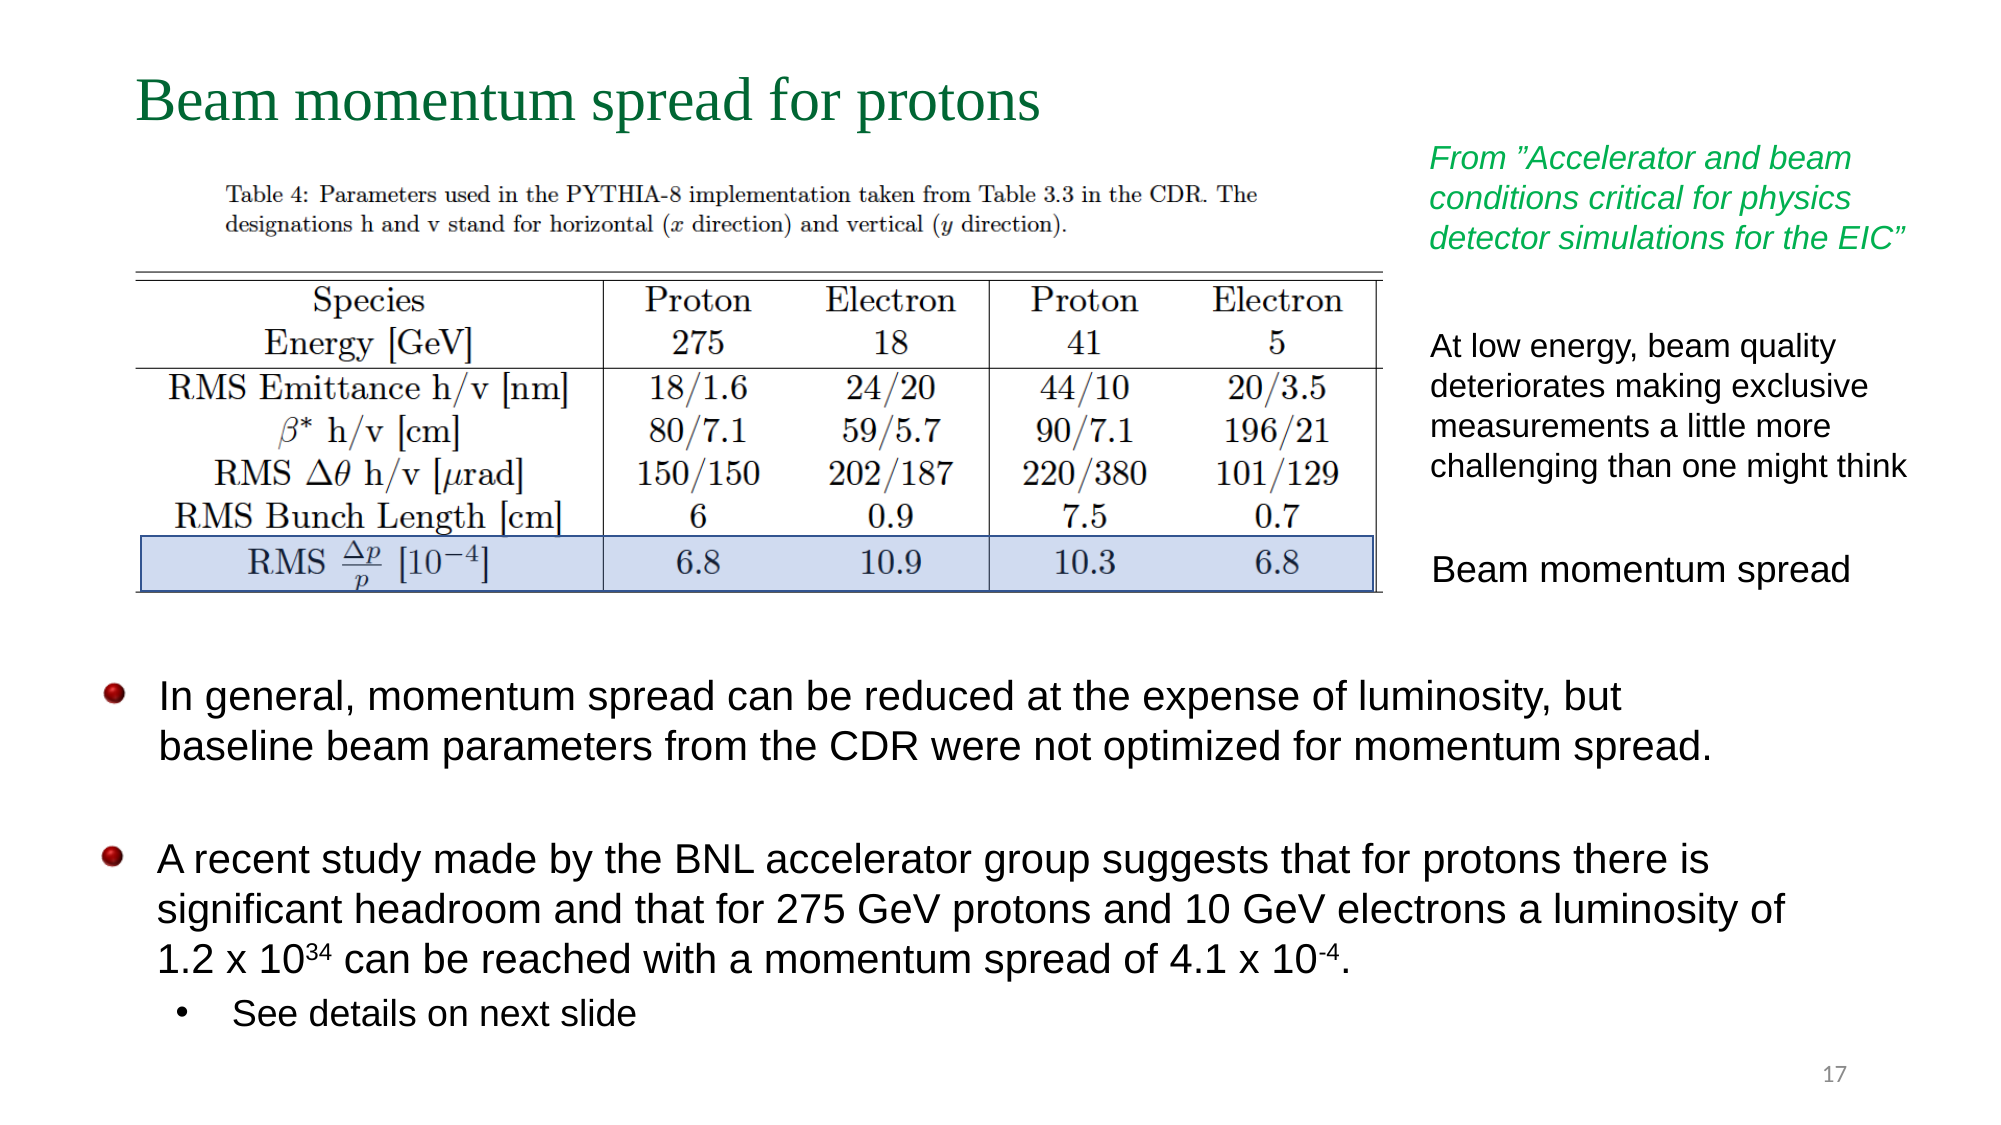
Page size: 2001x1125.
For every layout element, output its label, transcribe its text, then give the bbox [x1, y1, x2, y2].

picture [222, 182, 1259, 239]
slide_number 17 [1412, 1042, 1863, 1103]
text_box Beam momentum spread [1416, 537, 1942, 597]
text_box A recent study made by the BNL accelerator group suggests that for protons there is significant headroom and that for 275 GeV protons and 10 GeV electrons a luminosity of 1.2 x 1034 can be reached with a momentum spread of 4.1 x 10-4. See details on next slide [85, 824, 1861, 1068]
text_box From ”Accelerator and beam conditions critical for physics detector simulations for the EIC” [1414, 128, 1941, 264]
text_box Beam momentum spread for protons [122, 39, 1843, 153]
picture [100, 842, 126, 872]
text_box At low energy, beam quality deteriorates making exclusive measurements a little more challenging than one might think [1415, 317, 1942, 492]
picture [102, 679, 128, 709]
text_box In general, momentum spread can be reduced at the expense of luminosity, but baseline beam parameters from the CDR were not optimized for momentum spread. [87, 661, 1734, 791]
picture [121, 259, 1383, 600]
